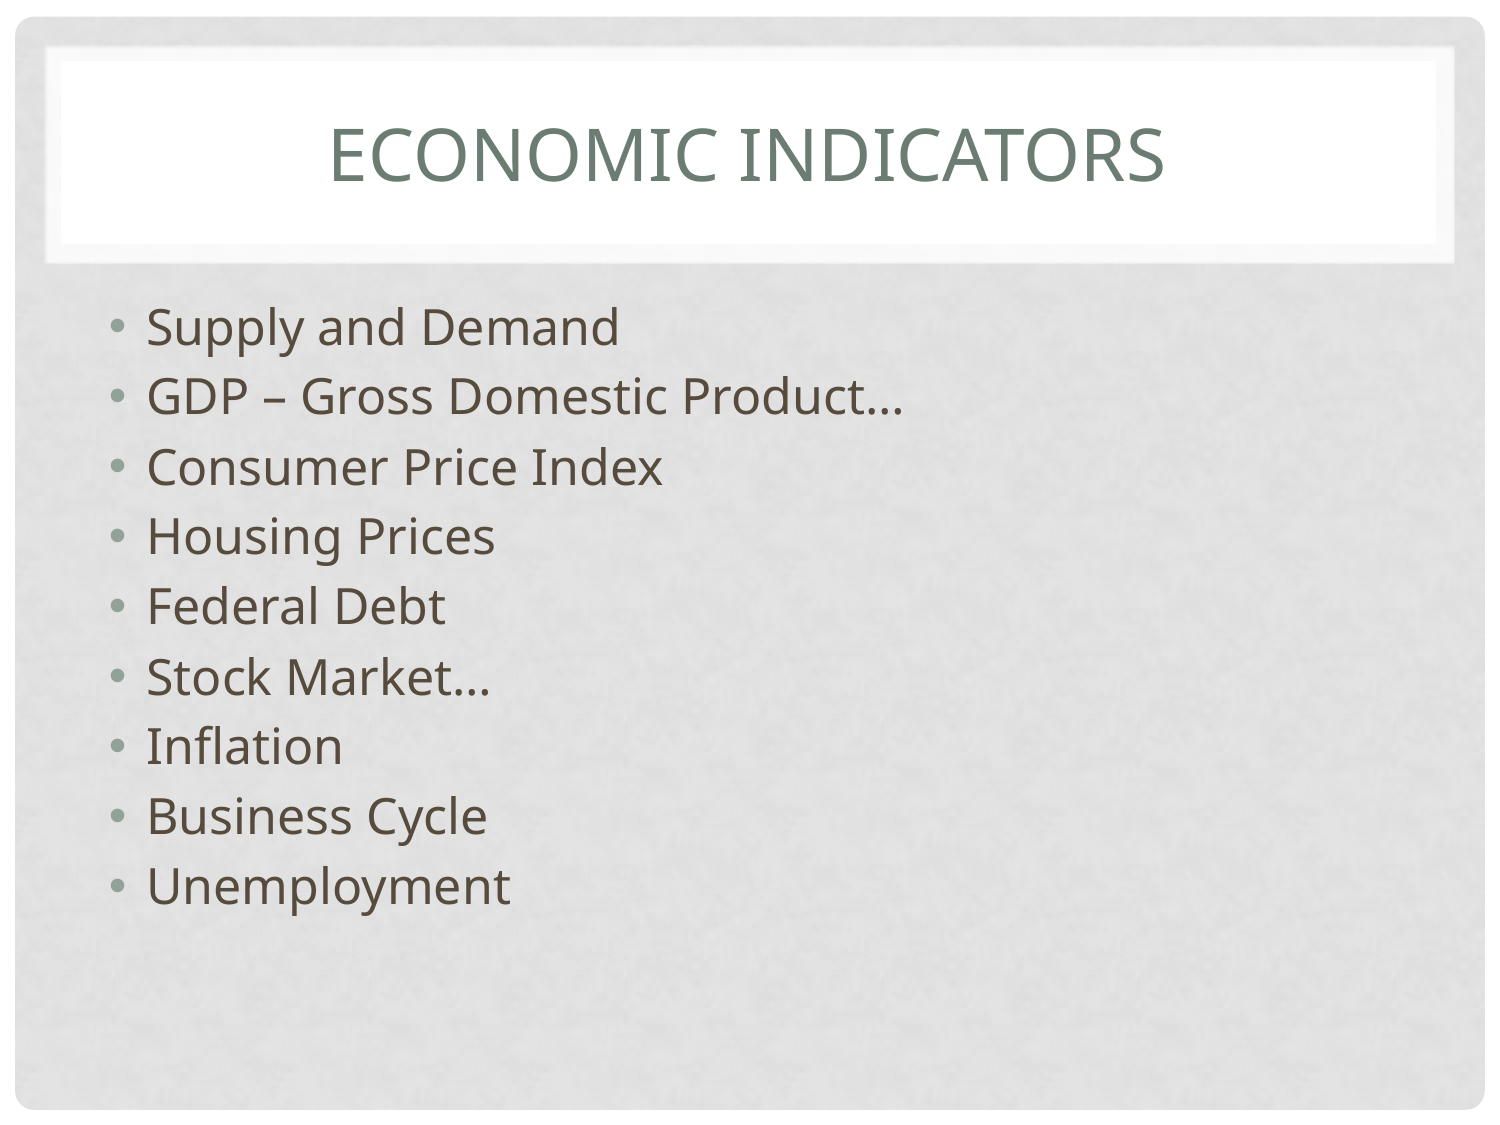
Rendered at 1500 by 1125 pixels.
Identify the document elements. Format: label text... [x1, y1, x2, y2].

title Economic indicators [69, 66, 1425, 238]
list Supply and Demand GDP – Gross Domestic Product… Consumer Price Index Housing Prices Federal Debt Stock Market… Inflation Business Cycle Unemployment [74, 287, 1426, 1006]
picture [15, 16, 1485, 1110]
